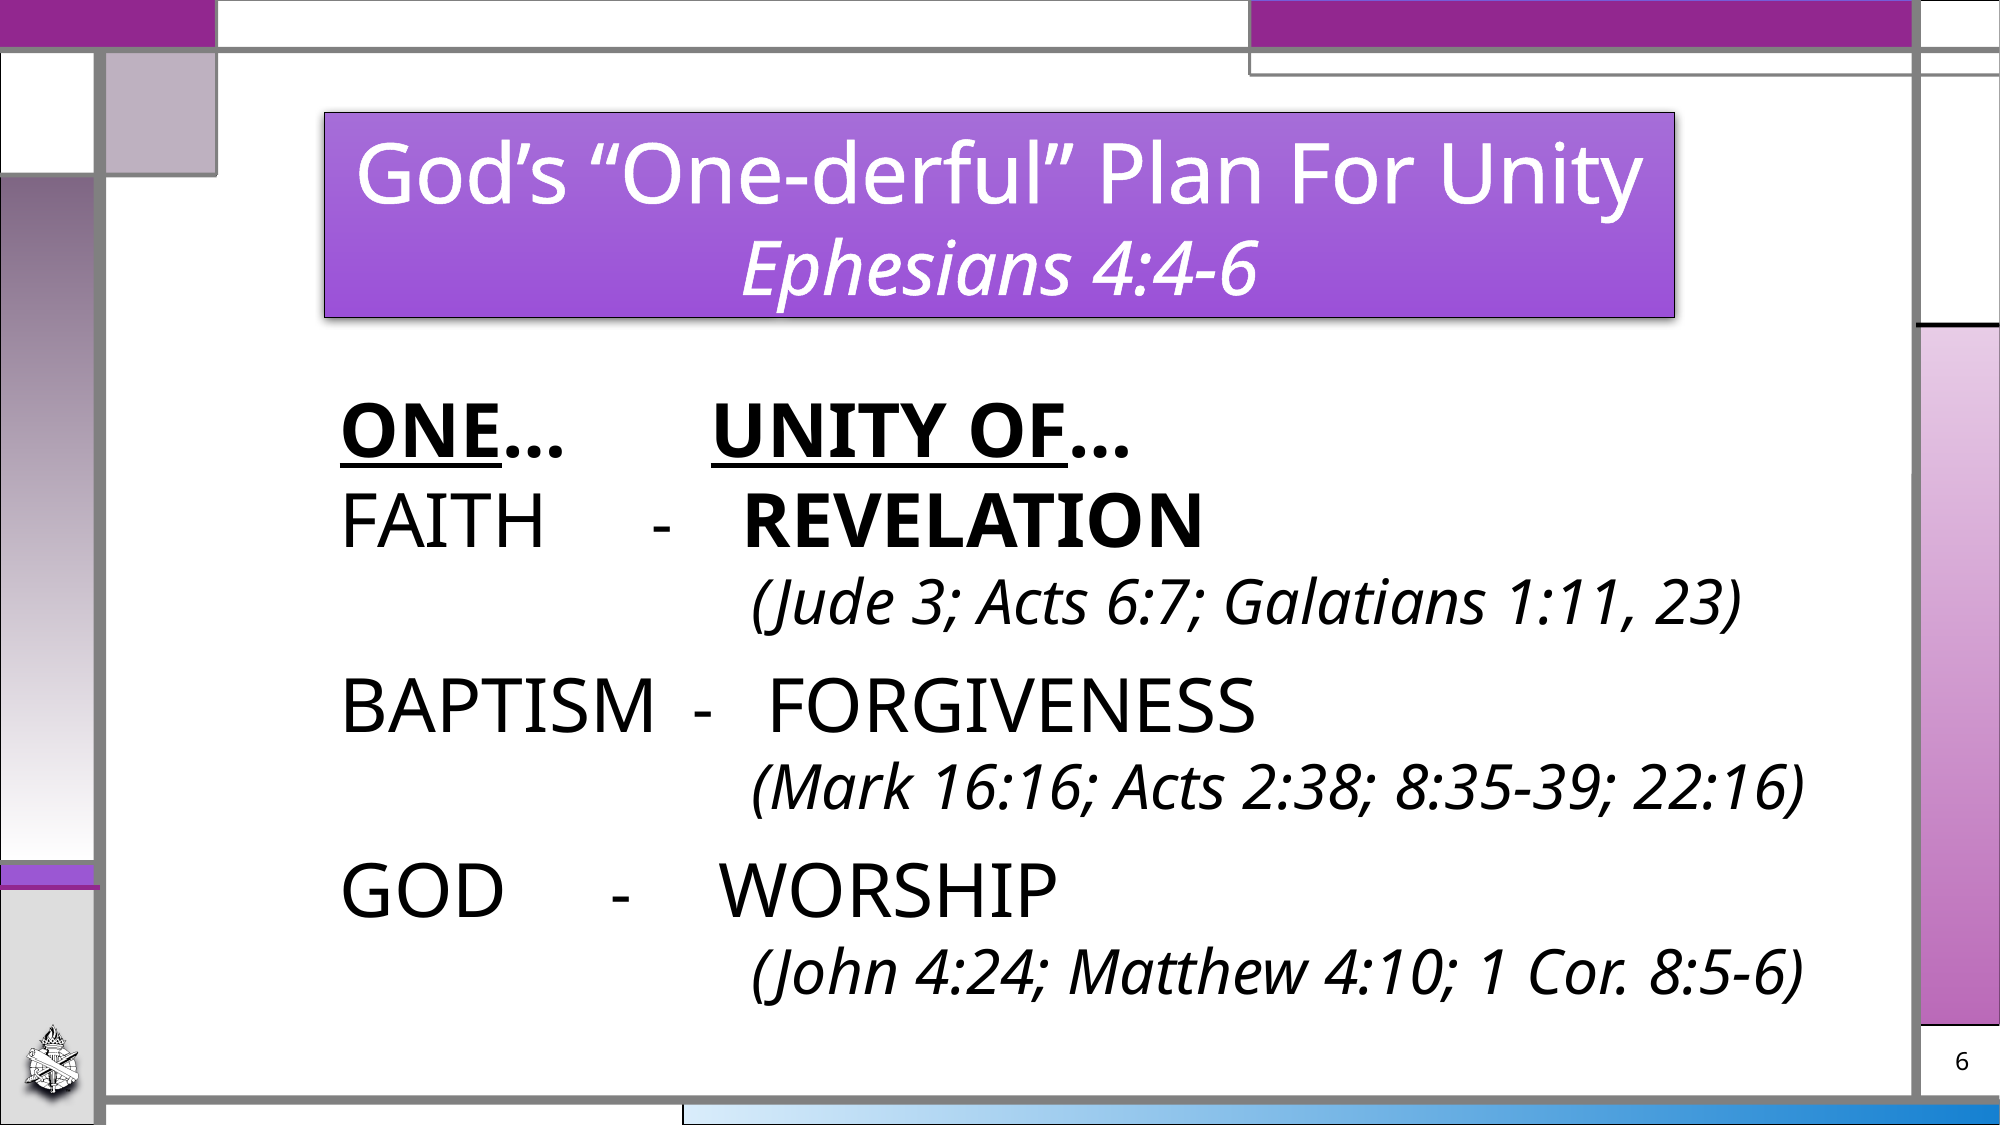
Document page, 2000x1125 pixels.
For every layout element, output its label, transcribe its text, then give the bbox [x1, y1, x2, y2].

slide_number 6 [1924, 1025, 2000, 1100]
picture [24, 1024, 79, 1096]
text_box God’s “One-derful” Plan For Unity Ephesians 4:4-6 [324, 112, 1675, 318]
text_box ONE… UNITY OF… Faith - Revelation (Jude 3; Acts 6:7; Galatians 1:11, 23) Baptism - Forgiveness (Mark 16:16; Acts 2:38; 8:35-39; 22:16) God - Worship (John 4:24; Matthew 4:10; 1 Cor. 8:5-6) [324, 375, 1875, 1015]
